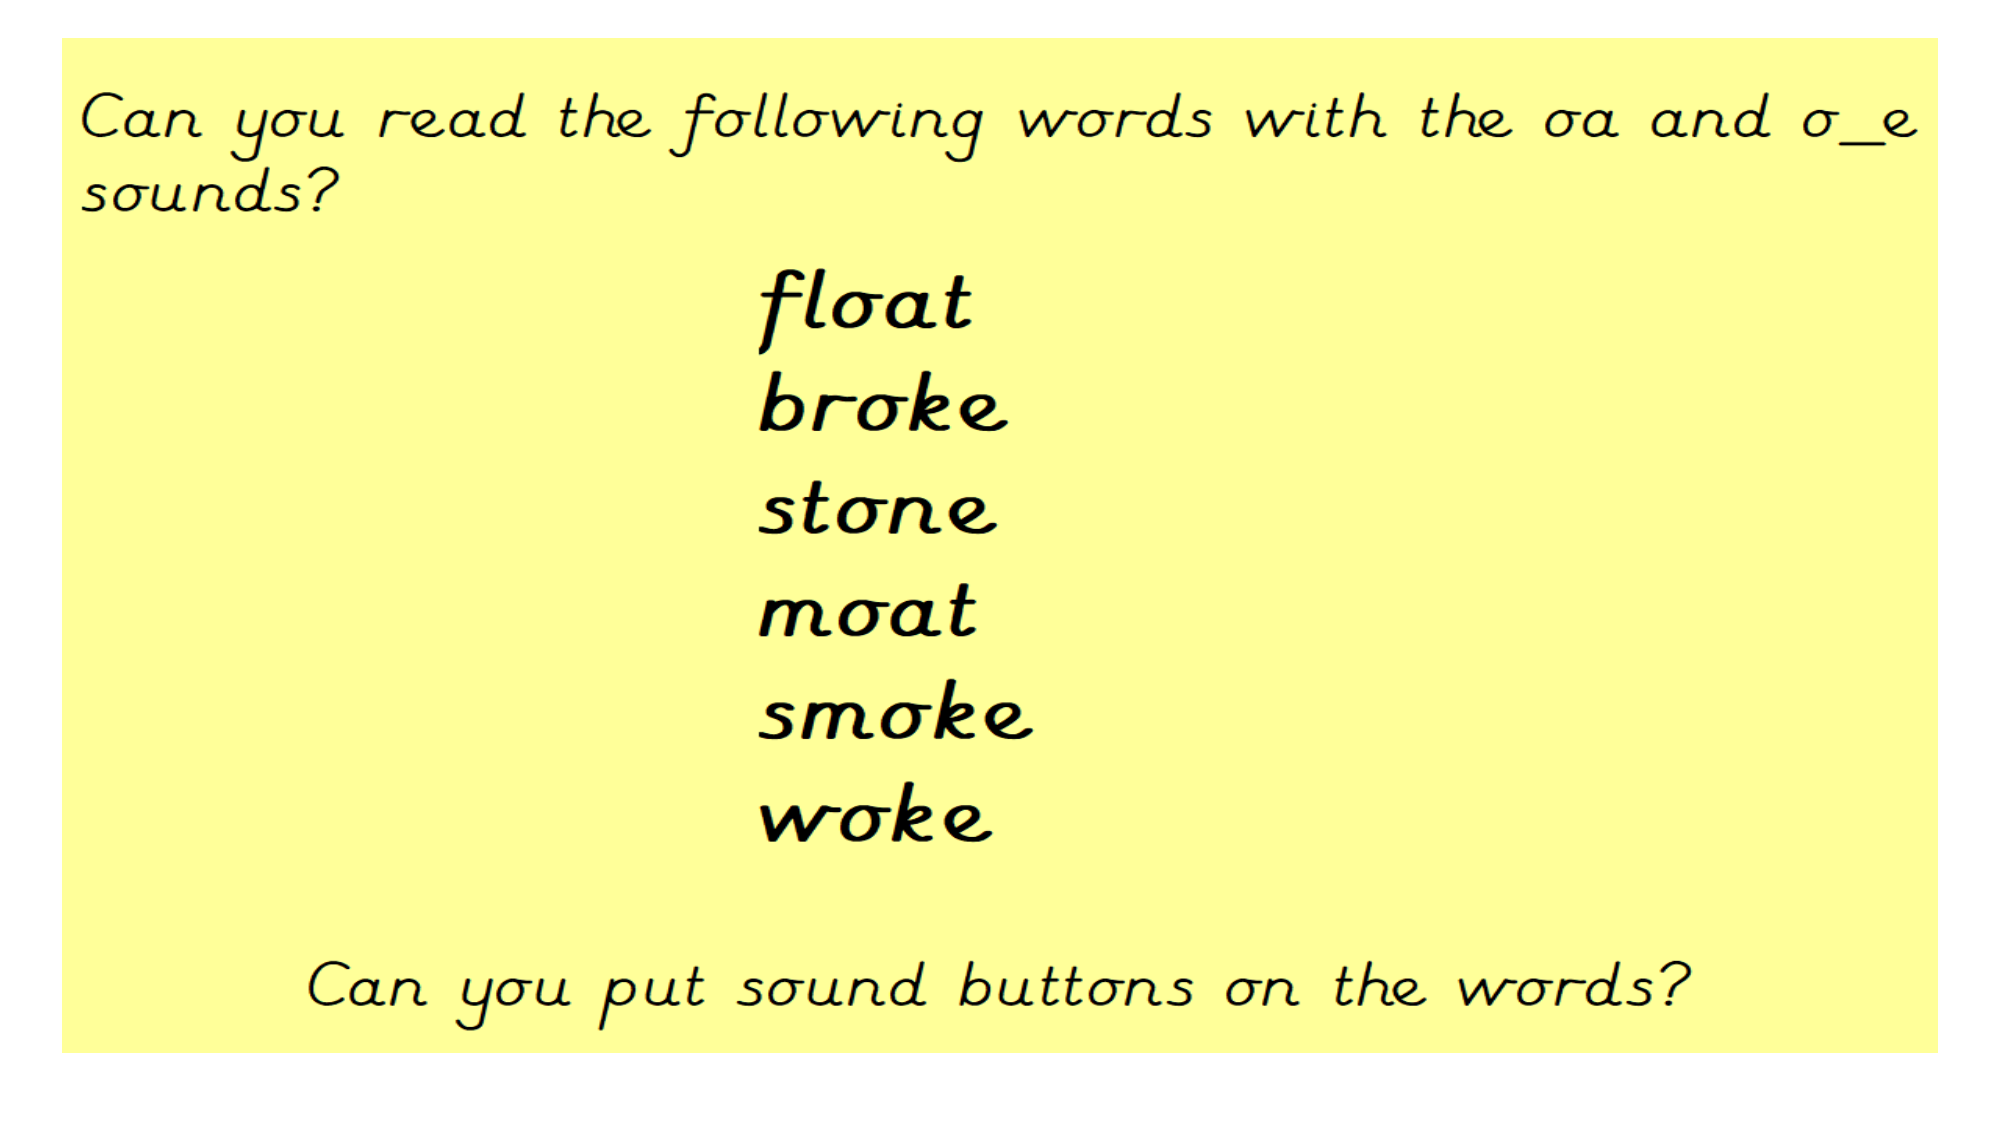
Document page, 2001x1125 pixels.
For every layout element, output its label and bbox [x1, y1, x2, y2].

picture [62, 38, 1938, 1053]
